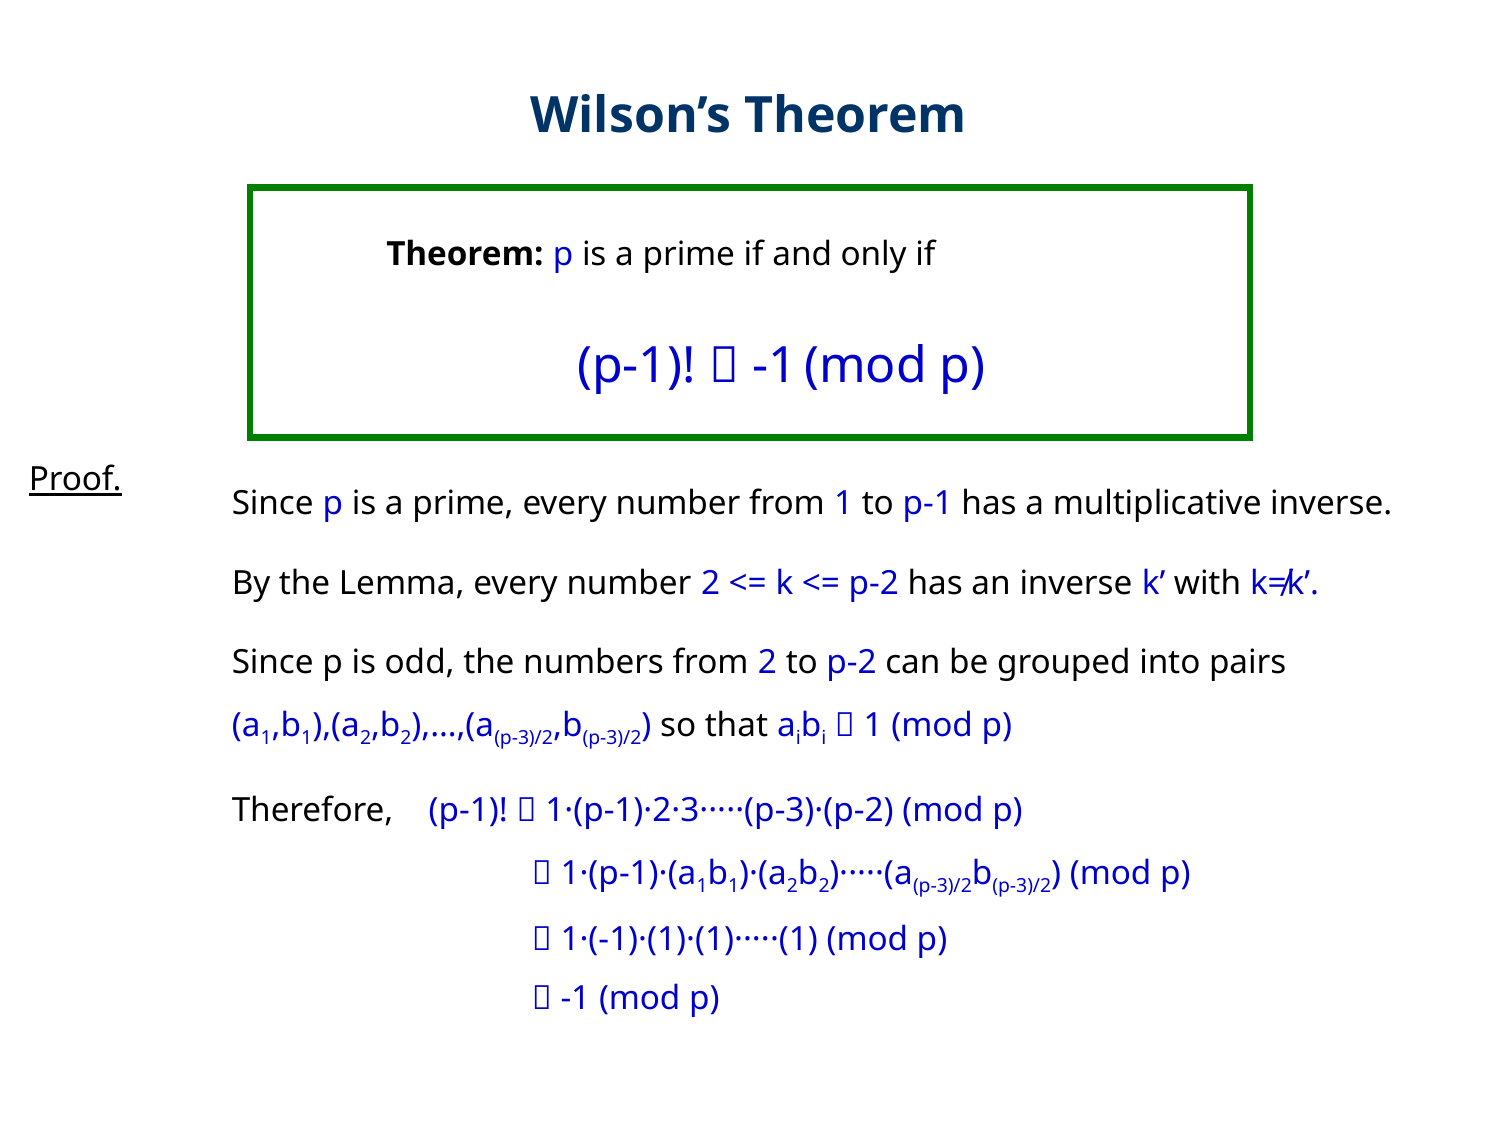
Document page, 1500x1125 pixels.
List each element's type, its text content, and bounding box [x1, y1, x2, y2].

text_box Wilson’s Theorem [515, 74, 982, 150]
text_box [249, 187, 1250, 438]
text_box (p-1)!  -1 (mod p) [562, 324, 1001, 400]
text_box Proof. [14, 449, 137, 505]
text_box Since p is a prime, every number from 1 to p-1 has a multiplicative inverse. By the Lemma, every number 2 <= k <= p-2 has an inverse k’ with k≠k’. Since p is odd, the numbers from 2 to p-2 can be grouped into pairs (a1,b1),(a2,b2),…,(a(p-3)/2,b(p-3)/2) so that aibi  1 (mod p) Therefore, (p-1)!  1·(p-1)·2·3·····(p-3)·(p-2) (mod p)  1·(p-1)·(a1b1)·(a2b2)·····(a(p-3)/2b(p-3)/2) (mod p)  1·(-1)·(1)·(1)·····(1) (mod p)  -1 (mod p) [217, 473, 1409, 1024]
text_box Theorem: p is a prime if and only if [371, 224, 952, 280]
